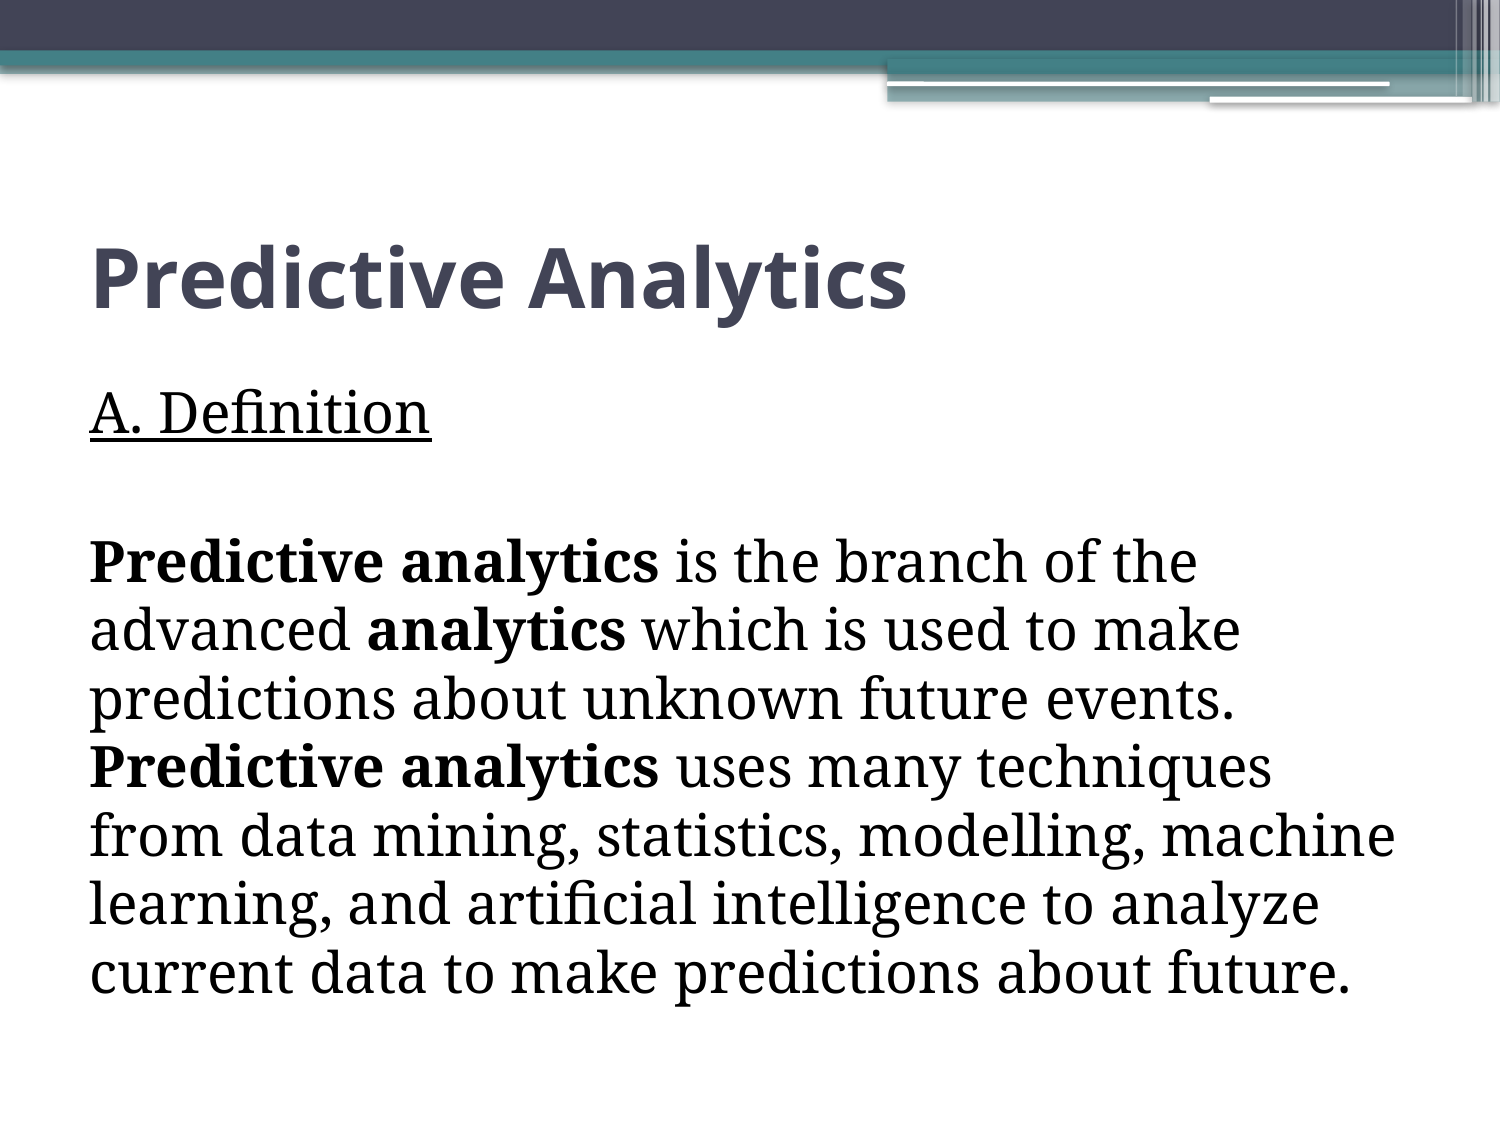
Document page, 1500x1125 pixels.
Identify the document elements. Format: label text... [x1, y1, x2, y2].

list A. Definition Predictive analytics is the branch of the advanced analytics which is used to make predictions about unknown future events. Predictive analytics uses many techniques from data mining, statistics, modelling, machine learning, and artificial intelligence to analyze current data to make predictions about future. [75, 368, 1425, 1079]
title Predictive Analytics [75, 187, 1425, 363]
